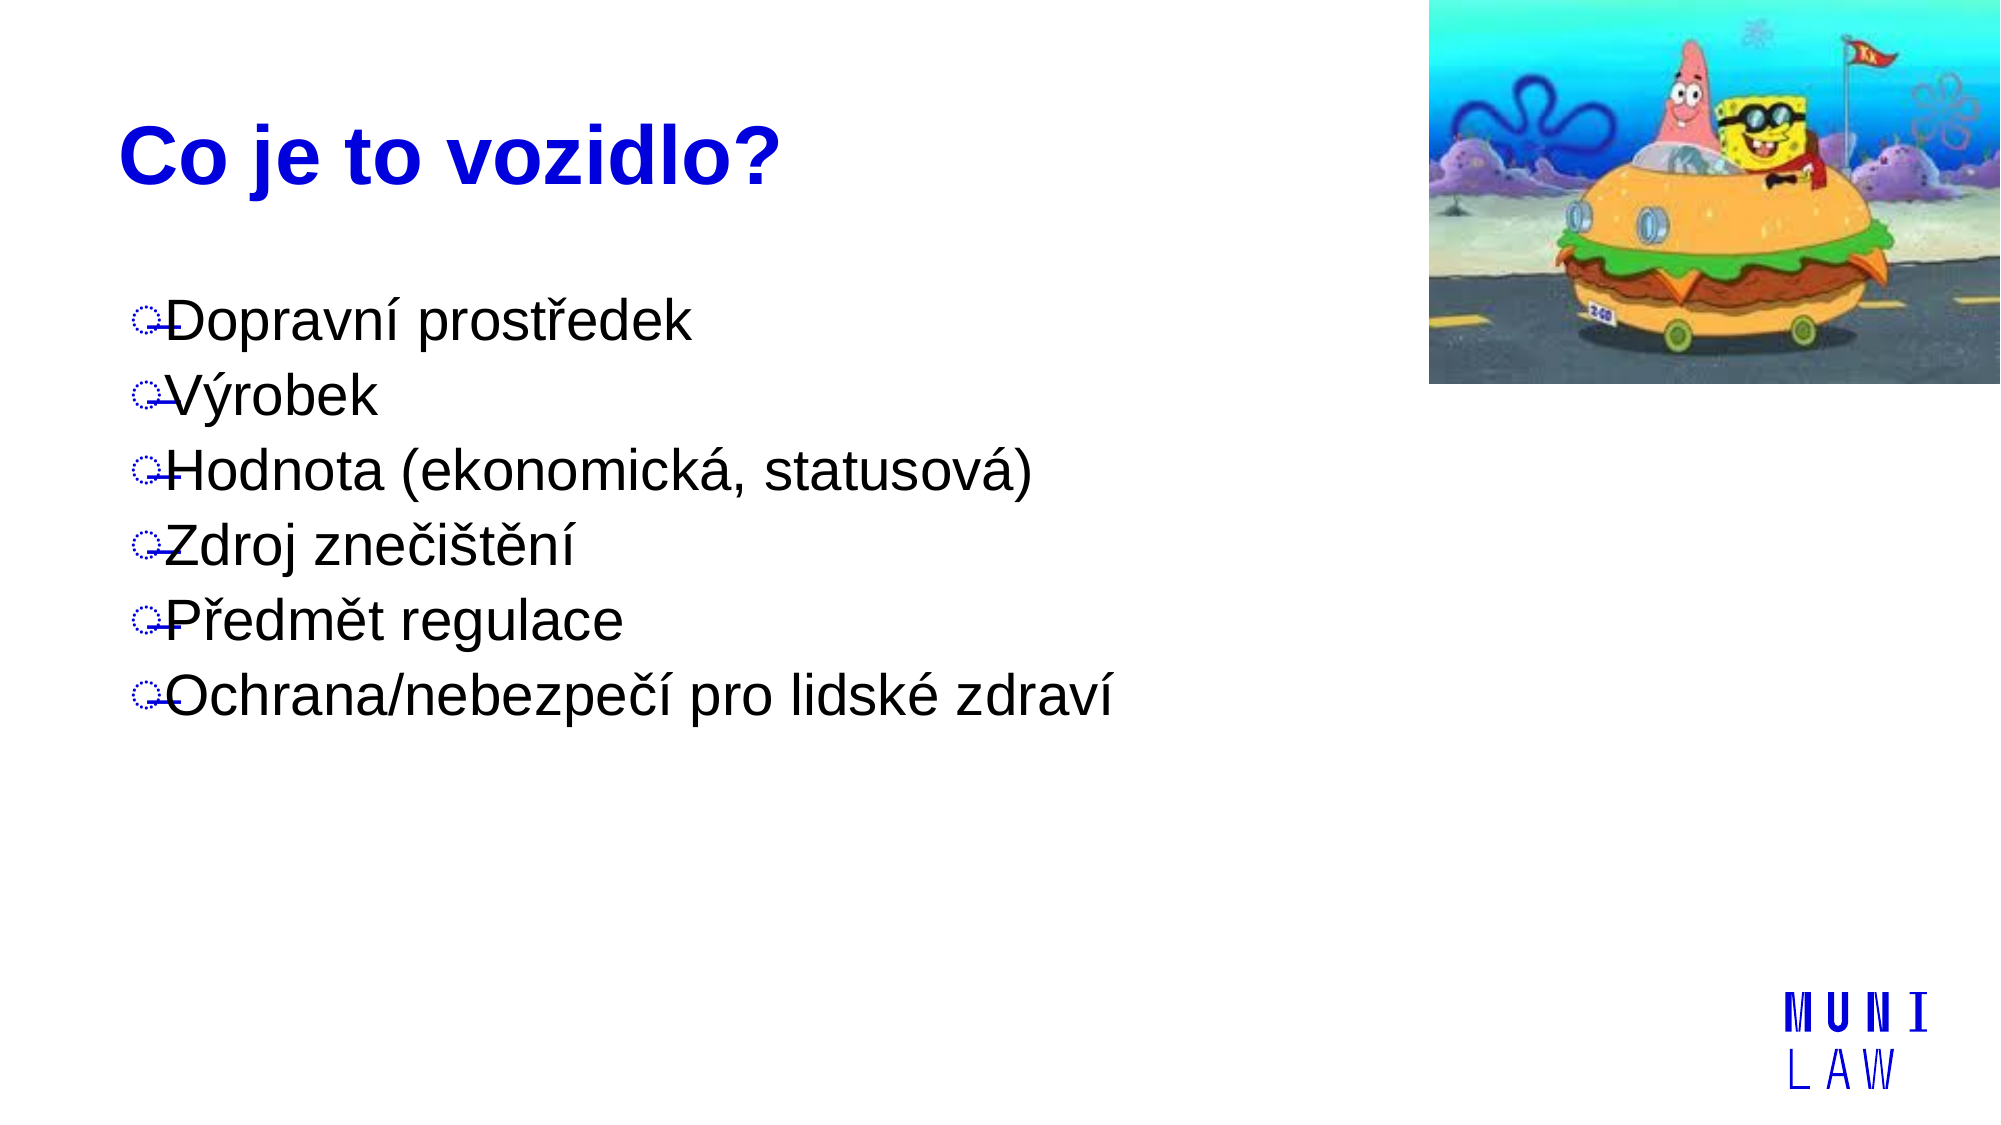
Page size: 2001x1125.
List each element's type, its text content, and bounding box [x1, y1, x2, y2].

title Co je to vozidlo? [118, 118, 1423, 193]
picture [1428, 0, 2000, 385]
list Dopravní prostředek Výrobek Hodnota (ekonomická, statusová) Zdroj znečištění Předmět regulace Ochrana/nebezpečí pro lidské zdraví [118, 277, 1883, 957]
